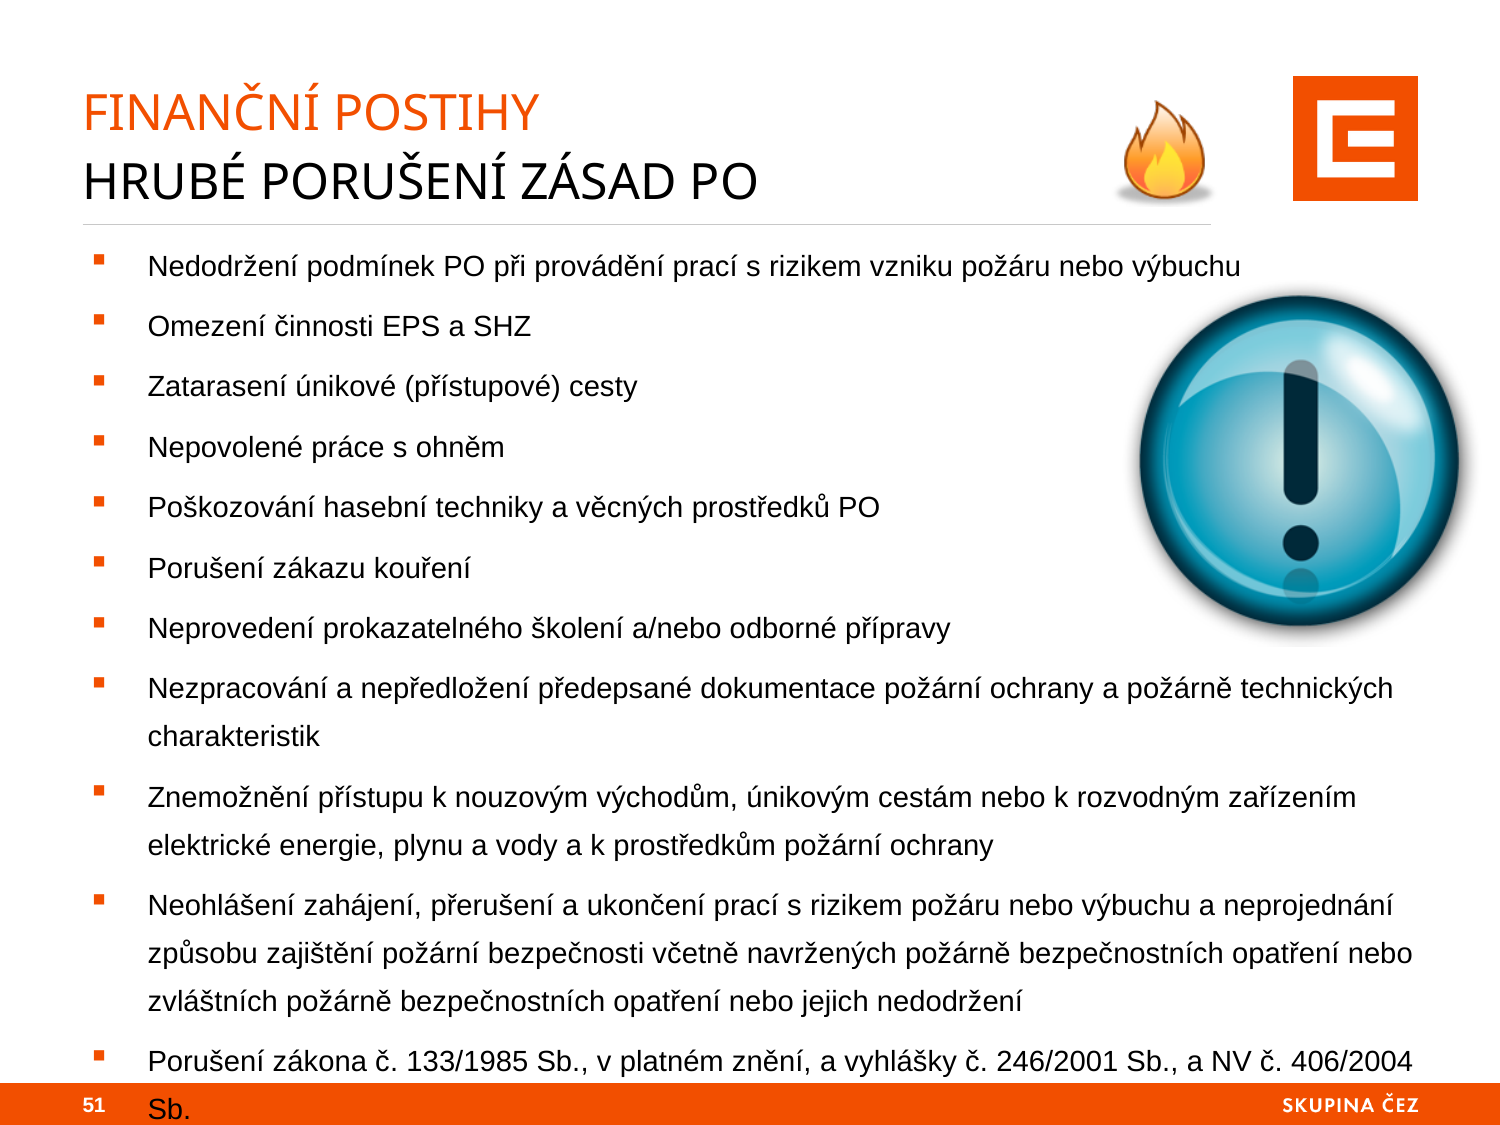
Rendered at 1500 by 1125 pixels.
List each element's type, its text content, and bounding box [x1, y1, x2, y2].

list Nedodržení podmínek PO při provádění prací s rizikem vzniku požáru nebo výbuchu Omezení činnosti EPS a SHZ Zatarasení únikové (přístupové) cesty Nepovolené práce s ohněm Poškozování hasební techniky a věcných prostředků PO Porušení zákazu kouření Neprovedení prokazatelného školení a/nebo odborné přípravy Nezpracování a nepředložení předepsané dokumentace požární ochrany a požárně technických charakteristik Znemožnění přístupu k nouzovým východům, únikovým cestám nebo k rozvodným zařízením elektrické energie, plynu a vody a k prostředkům požární ochrany Neohlášení zahájení, přerušení a ukončení prací s rizikem požáru nebo výbuchu a neprojednání způsobu zajištění požární bezpečnosti včetně navržených požárně bezpečnostních opatření nebo zvláštních požárně bezpečnostních opatření nebo jejich nedodržení Porušení zákona č. 133/1985 Sb., v platném znění, a vyhlášky č. 246/2001 Sb., a NV č. 406/2004 Sb. [0, 233, 1466, 1085]
picture [0, 1083, 1500, 1125]
picture [1115, 278, 1484, 647]
title FINANČNÍ POSTIHY HRUBÉ PORUŠENÍ ZÁSAD PO [82, 71, 1211, 205]
picture [1103, 98, 1225, 208]
picture [1293, 76, 1418, 201]
slide_number 50 [82, 1090, 134, 1117]
